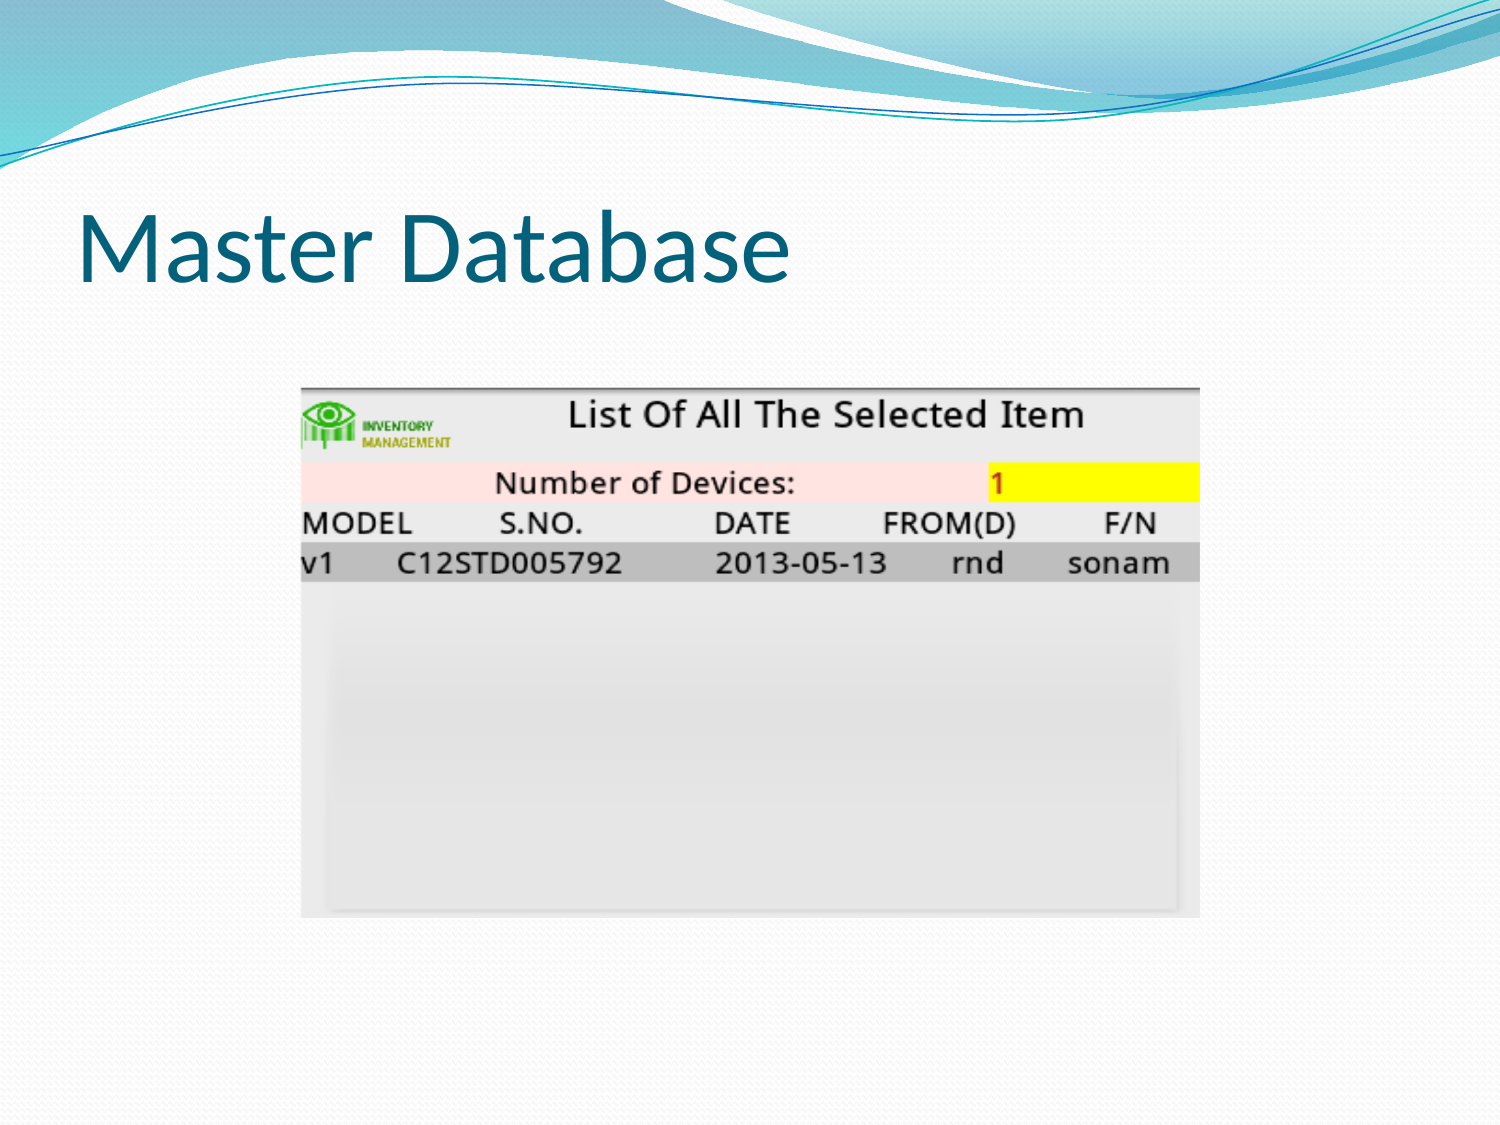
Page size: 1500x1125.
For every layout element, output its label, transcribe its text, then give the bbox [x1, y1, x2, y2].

picture [302, 389, 484, 918]
picture [1016, 389, 1199, 918]
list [484, 202, 1016, 1103]
title Master Database [75, 115, 1425, 303]
